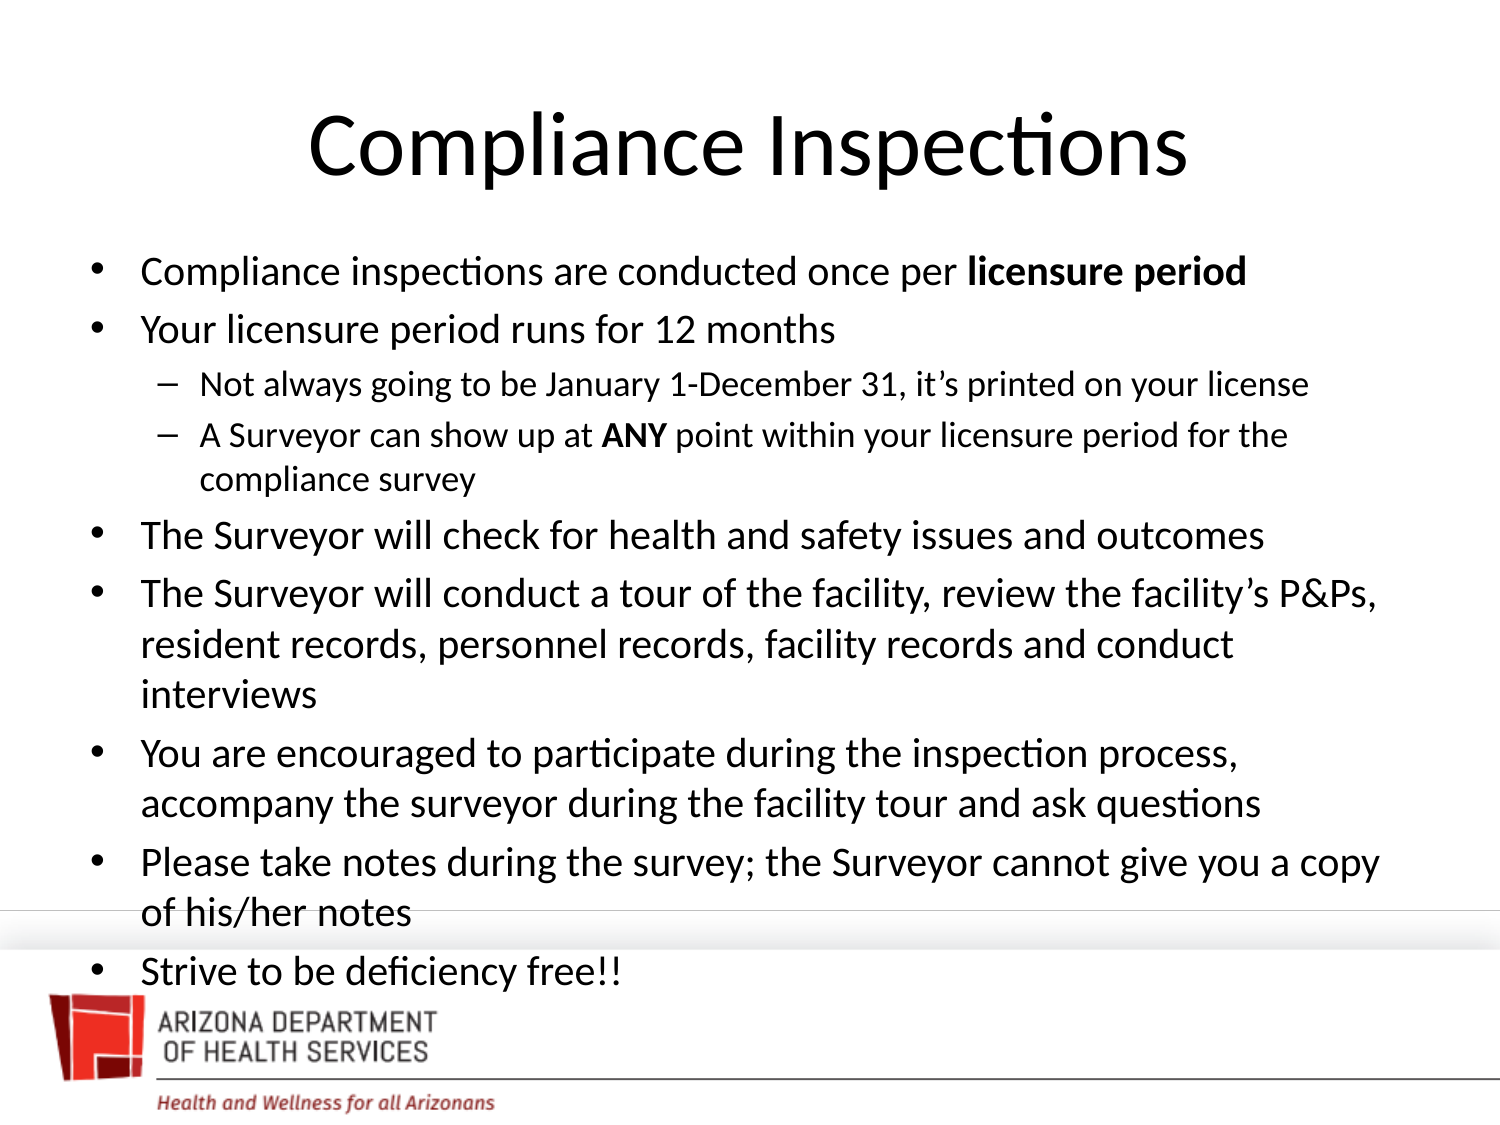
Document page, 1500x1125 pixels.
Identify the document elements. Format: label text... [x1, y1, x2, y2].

list Compliance inspections are conducted once per licensure period Your licensure period runs for 12 months Not always going to be January 1-December 31, it’s printed on your license A Surveyor can show up at ANY point within your licensure period for the compliance survey The Surveyor will check for health and safety issues and outcomes The Surveyor will conduct a tour of the facility, review the facility’s P&Ps, resident records, personnel records, facility records and conduct interviews You are encouraged to participate during the inspection process, accompany the surveyor during the facility tour and ask questions Please take notes during the survey; the Surveyor cannot give you a copy of his/her notes Strive to be deficiency free!! [75, 235, 1425, 1007]
title Compliance Inspections [75, 45, 1425, 233]
